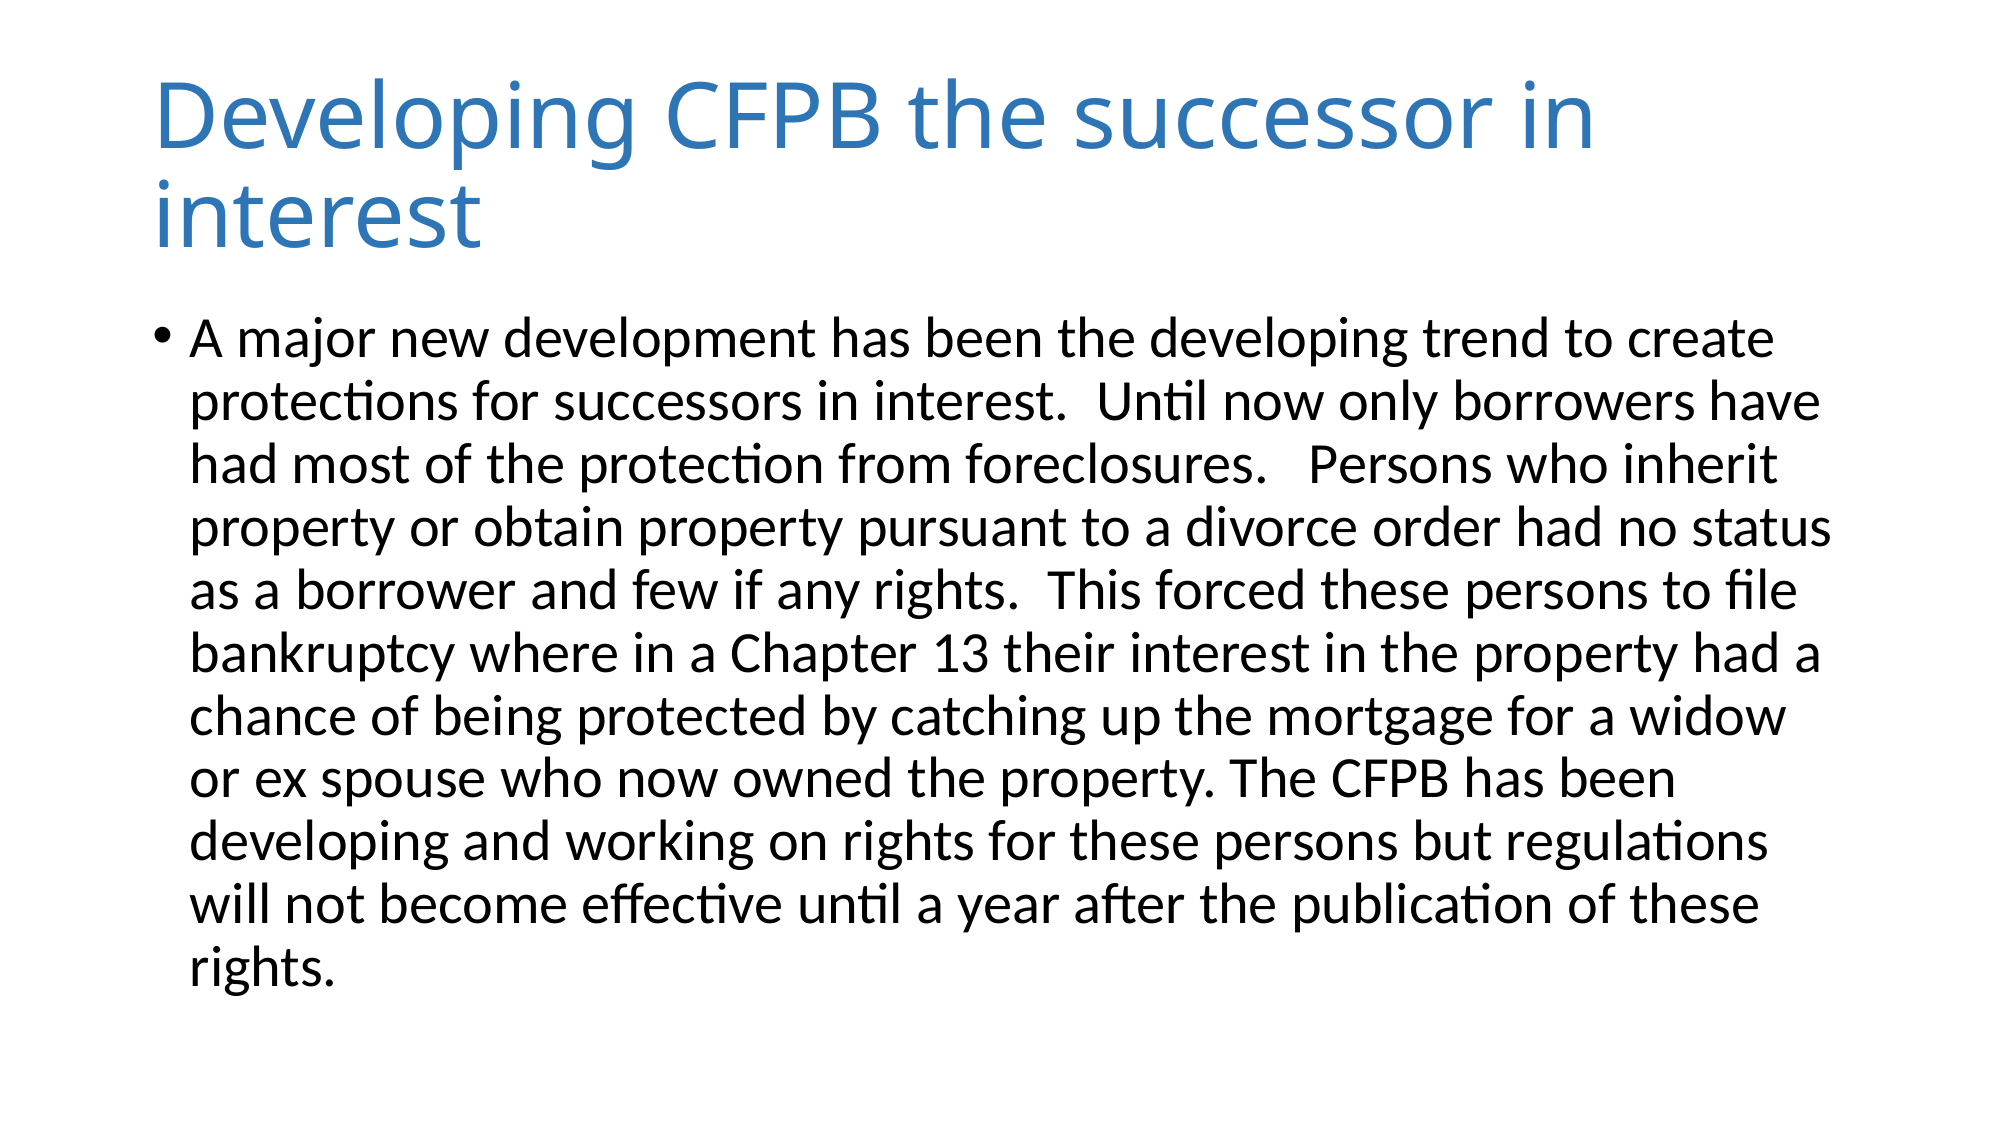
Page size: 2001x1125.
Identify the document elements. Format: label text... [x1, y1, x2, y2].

title Developing CFPB the successor in interest [137, 59, 1863, 278]
list A major new development has been the developing trend to create protections for successors in interest. Until now only borrowers have had most of the protection from foreclosures. Persons who inherit property or obtain property pursuant to a divorce order had no status as a borrower and few if any rights. This forced these persons to file bankruptcy where in a Chapter 13 their interest in the property had a chance of being protected by catching up the mortgage for a widow or ex spouse who now owned the property. The CFPB has been developing and working on rights for these persons but regulations will not become effective until a year after the publication of these rights. [137, 299, 1863, 1014]
